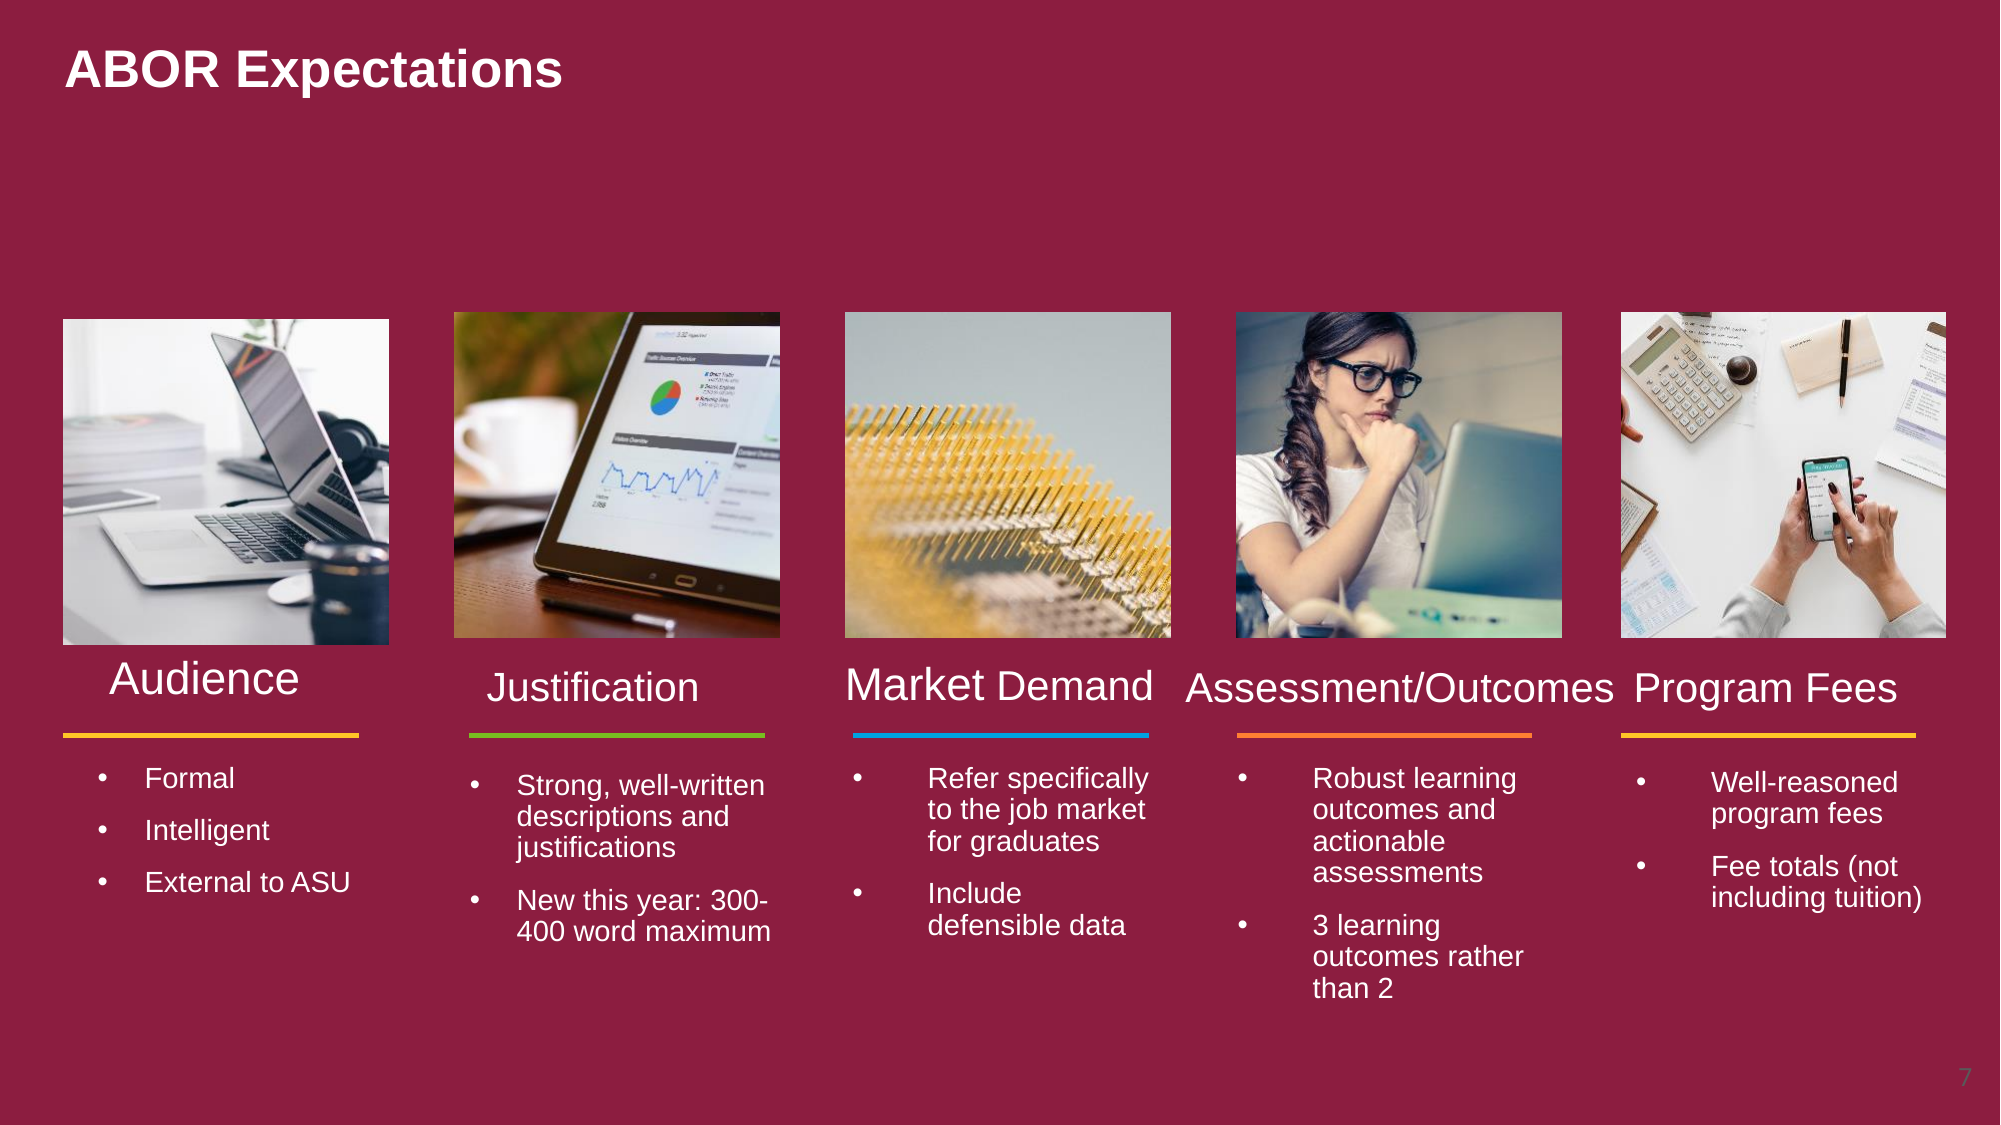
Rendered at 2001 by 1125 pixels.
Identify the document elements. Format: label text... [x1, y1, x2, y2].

list Program Fees [1618, 658, 1944, 718]
list Formal Intelligent External to ASU [82, 755, 408, 971]
picture [1621, 312, 1946, 638]
picture [1236, 312, 1562, 638]
list Assessment/Outcomes [1170, 659, 1647, 744]
list Strong, well-written descriptions and justifications New this year: 300-400 word maximum [454, 762, 792, 1114]
picture [454, 312, 780, 639]
picture [845, 312, 1171, 639]
slide_number 7 [1930, 1044, 2000, 1114]
list Well-reasoned program fees Fee totals (not including tuition) [1621, 759, 1946, 991]
list Market Demand [829, 653, 1171, 718]
picture [63, 319, 389, 645]
list Robust learning outcomes and actionable assessments 3 learning outcomes rather than 2 [1222, 755, 1548, 1096]
list Refer specifically to the job market for graduates Include defensible data [837, 755, 1171, 1114]
title ABOR Expectations [49, 19, 1470, 114]
list Justification [471, 658, 797, 718]
list Audience [94, 647, 408, 718]
